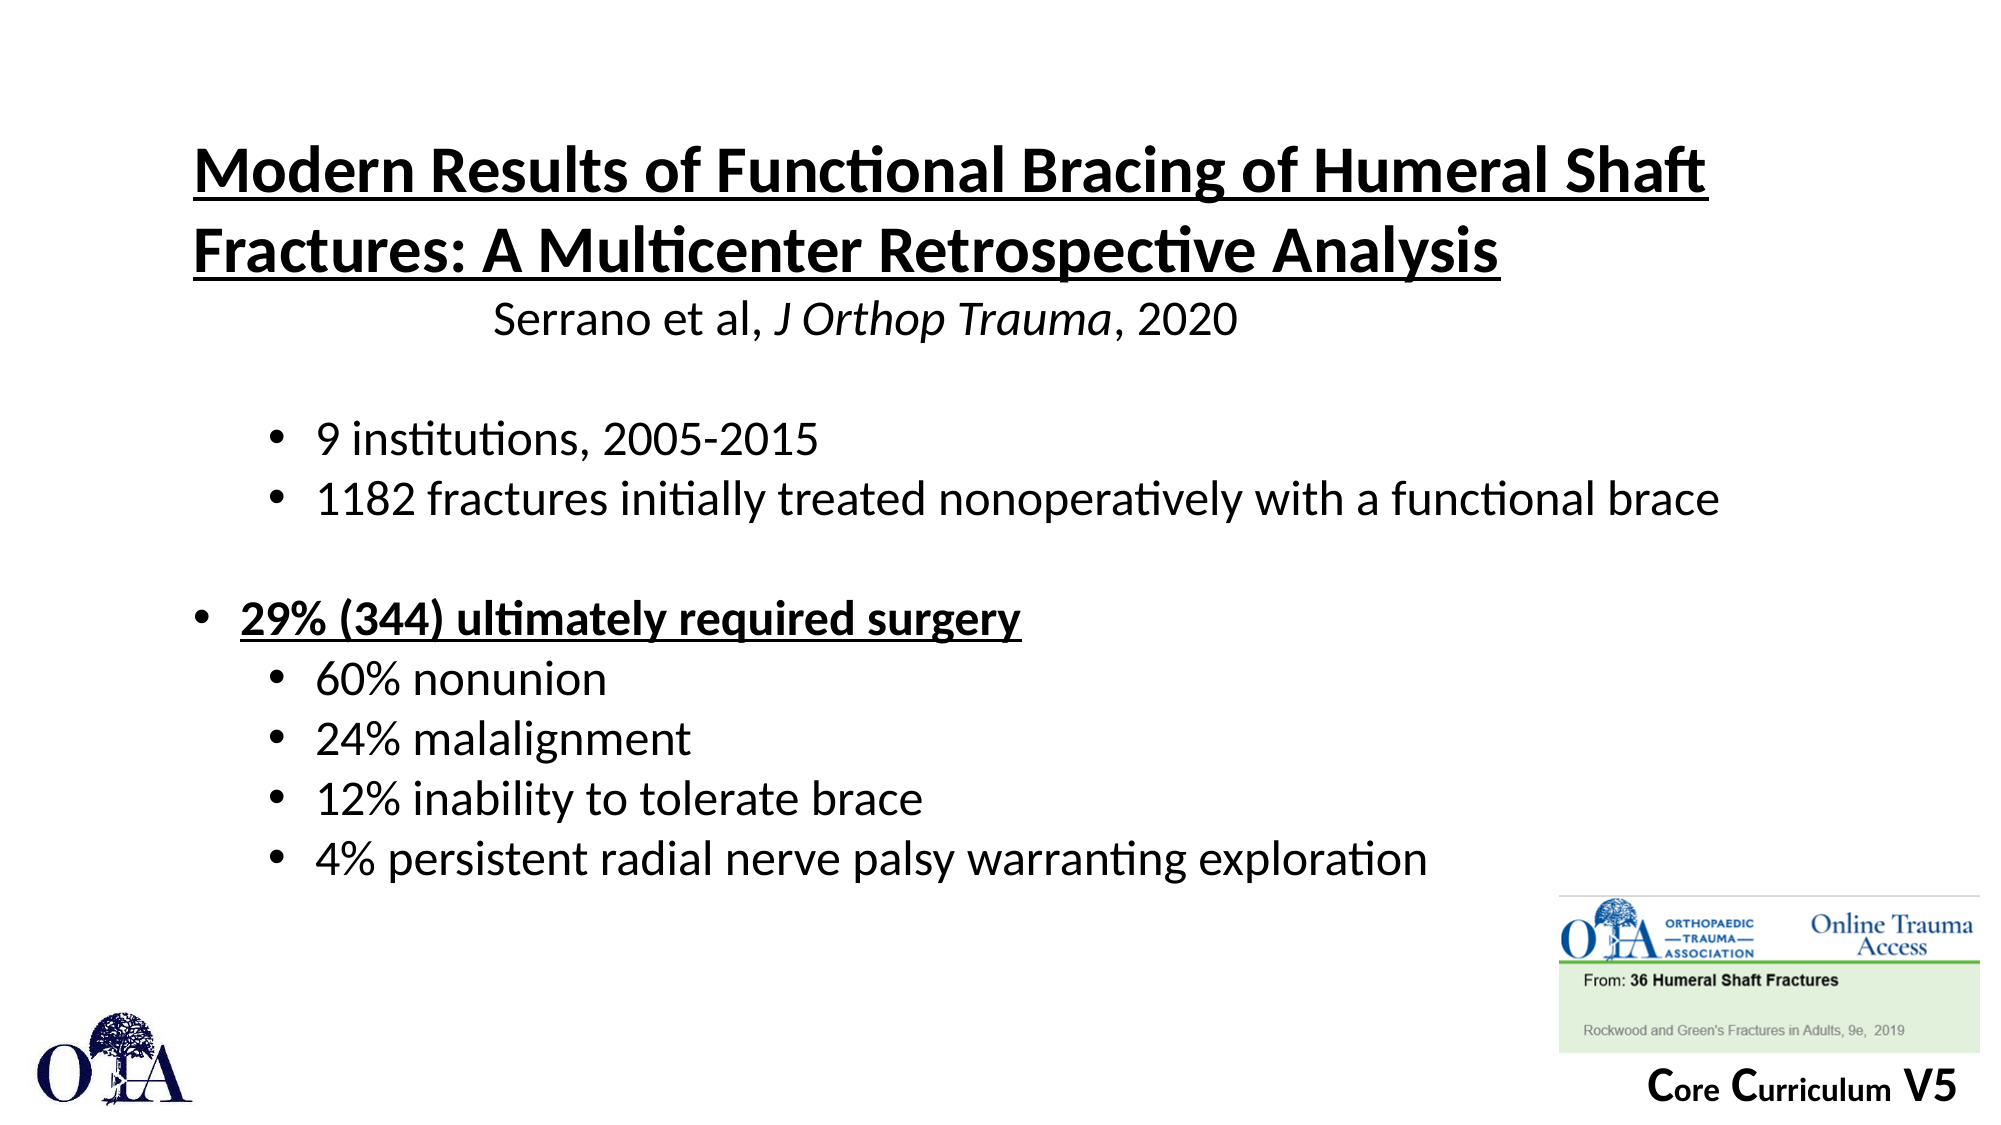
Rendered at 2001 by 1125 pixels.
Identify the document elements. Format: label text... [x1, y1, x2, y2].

picture [1559, 895, 1980, 1053]
text_box Modern Results of Functional Bracing of Humeral Shaft Fractures: A Multicenter Retrospective Analysis Serrano et al, J Orthop Trauma, 2020 9 institutions, 2005-2015 1182 fractures initially treated nonoperatively with a functional brace 29% (344) ultimately required surgery 60% nonunion 24% malalignment 12% inability to tolerate brace 4% persistent radial nerve palsy warranting exploration [178, 118, 1873, 939]
picture [28, 1010, 200, 1108]
